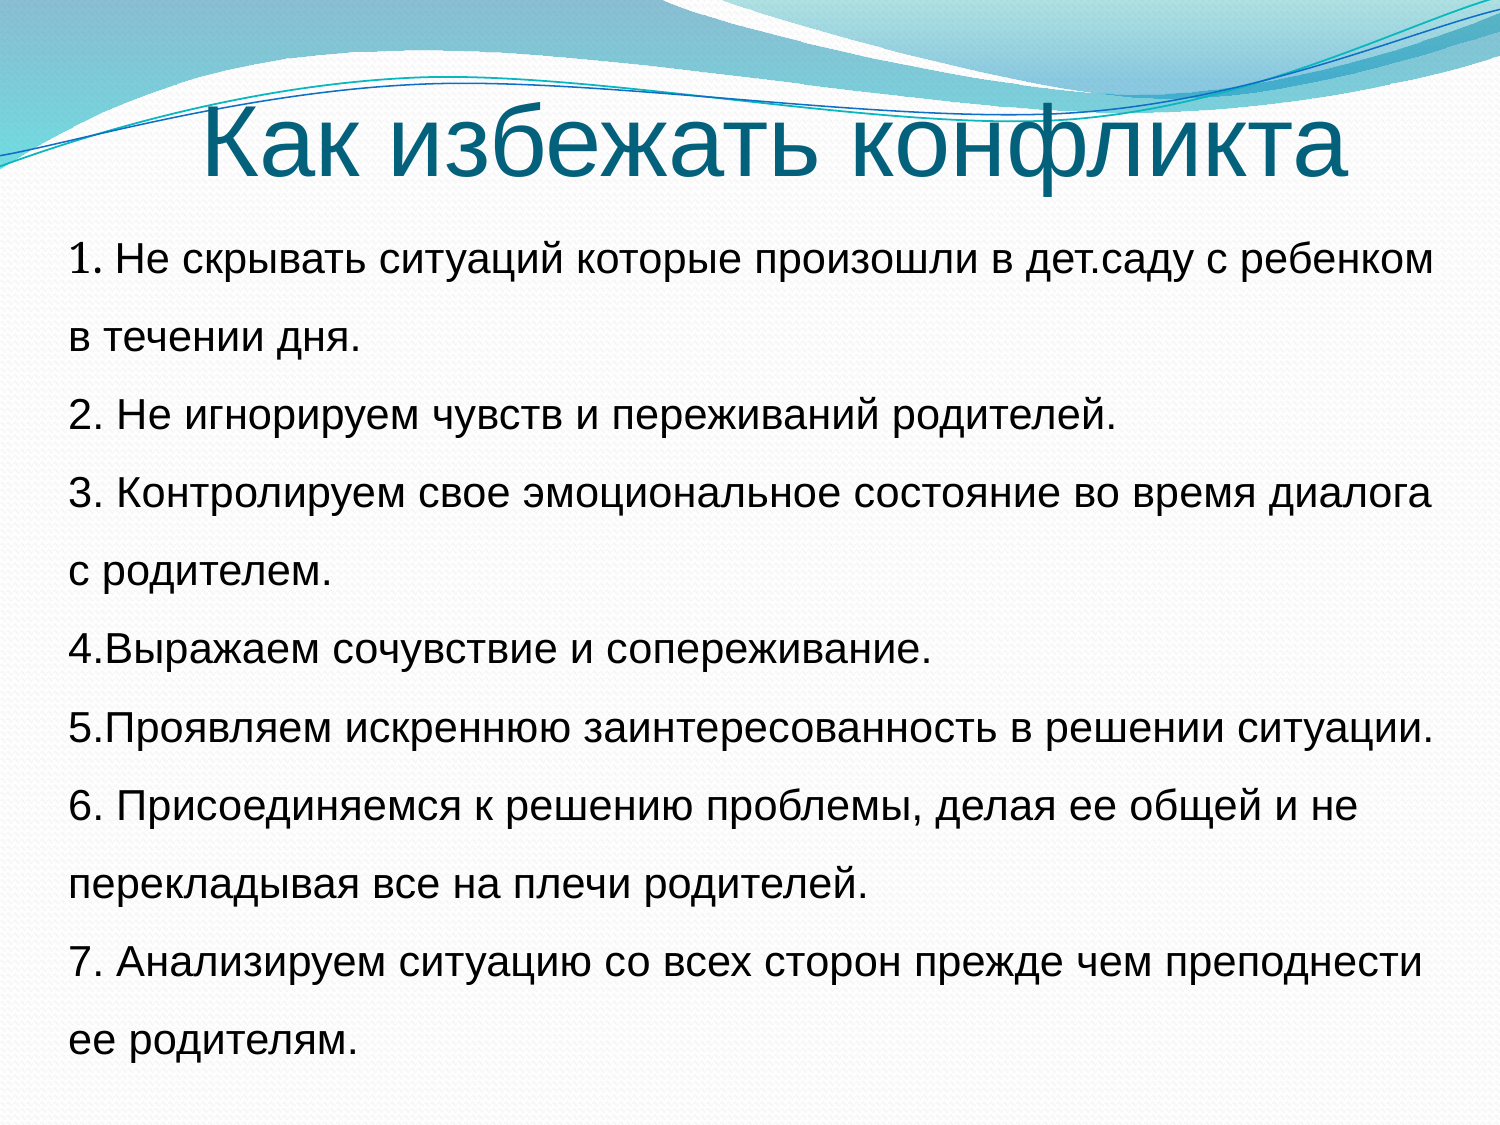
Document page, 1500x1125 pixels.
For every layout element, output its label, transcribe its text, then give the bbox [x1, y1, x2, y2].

list 1. Не скрывать ситуаций которые произошли в дет.саду с ребенком в течении дня. 2. Не игнорируем чувств и переживаний родителей. 3. Контролируем свое эмоциональное состояние во время диалога с родителем. 4.Выражаем сочувствие и сопереживание. 5.Проявляем искреннюю заинтересованность в решении ситуации. 6. Присоединяемся к решению проблемы, делая ее общей и не перекладывая все на плечи родителей. 7. Анализируем ситуацию со всех сторон прежде чем преподнести ее родителям. [52, 196, 1460, 1083]
title Как избежать конфликта [100, 66, 1451, 196]
